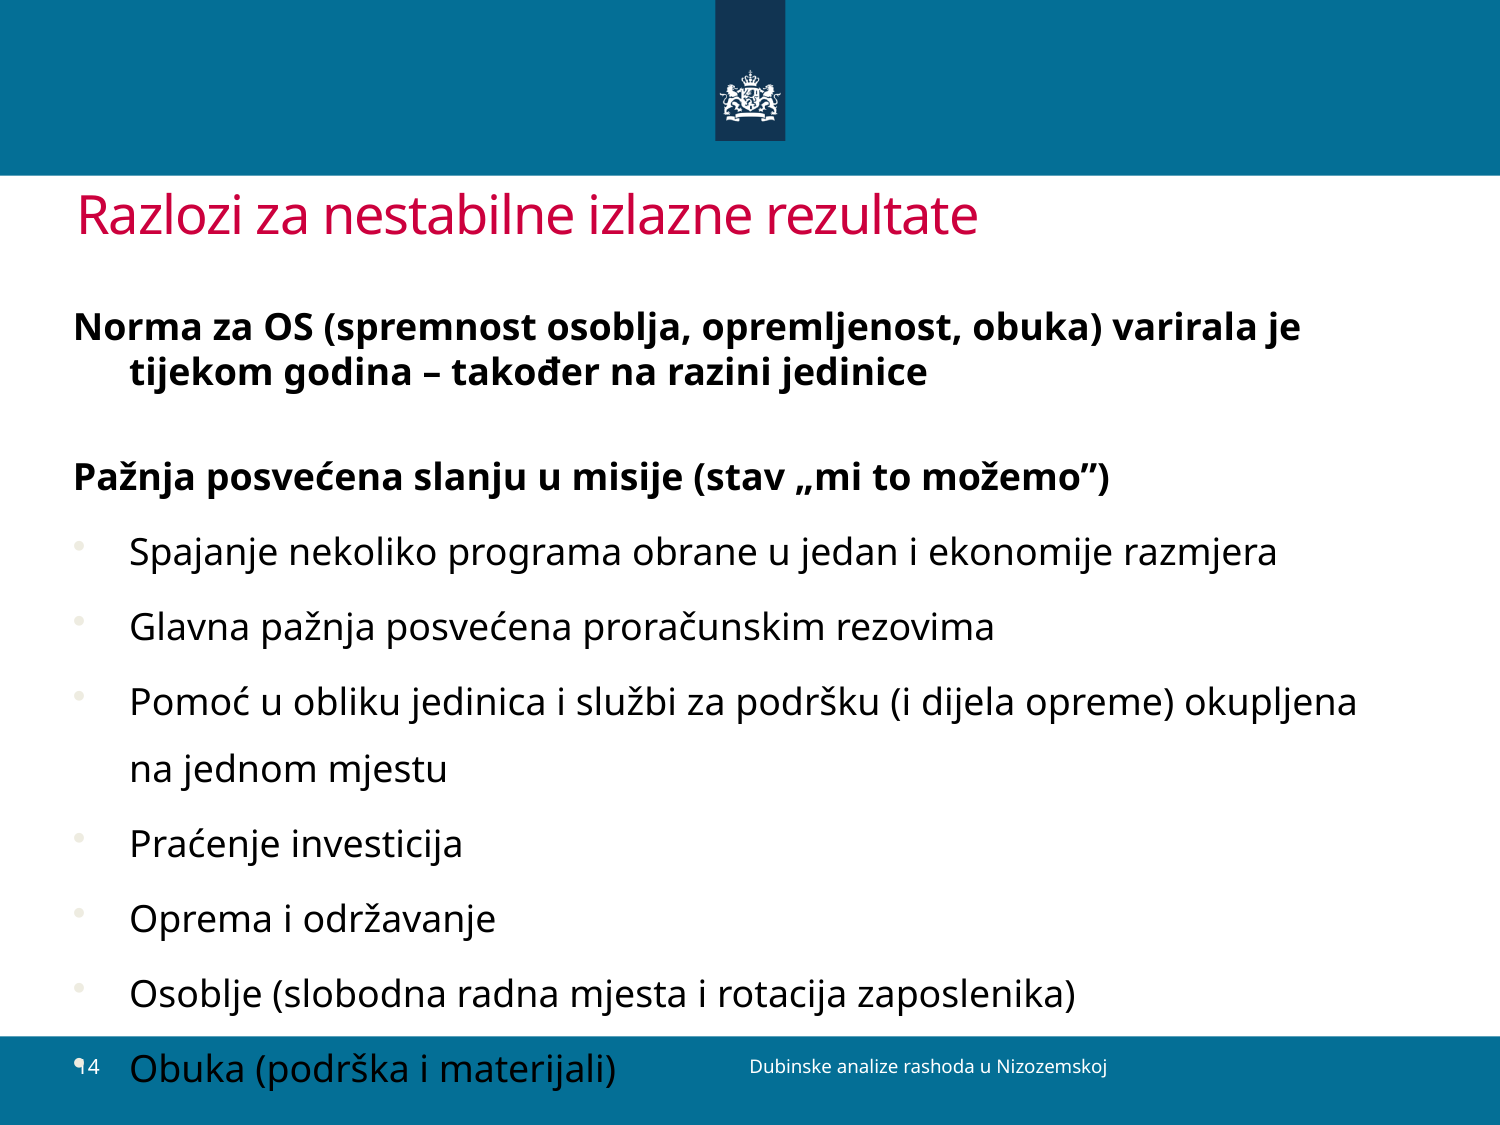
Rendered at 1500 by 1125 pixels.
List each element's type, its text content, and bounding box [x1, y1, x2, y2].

text_box Dubinske analize rashoda u Nizozemskoj [734, 1047, 1418, 1100]
list Norma za OS (spremnost osoblja, opremljenost, obuka) varirala je tijekom godina – također na razini jedinice Pažnja posvećena slanju u misije (stav „mi to možemo”) Spajanje nekoliko programa obrane u jedan i ekonomije razmjera Glavna pažnja posvećena proračunskim rezovima Pomoć u obliku jedinica i službi za podršku (i dijela opreme) okupljena na jednom mjestu Praćenje investicija Oprema i održavanje Osoblje (slobodna radna mjesta i rotacija zaposlenika) Obuka (podrška i materijali) [57, 295, 1408, 1020]
picture [716, 0, 784, 140]
title Razlozi za nestabilne izlazne rezultate [61, 172, 1412, 267]
